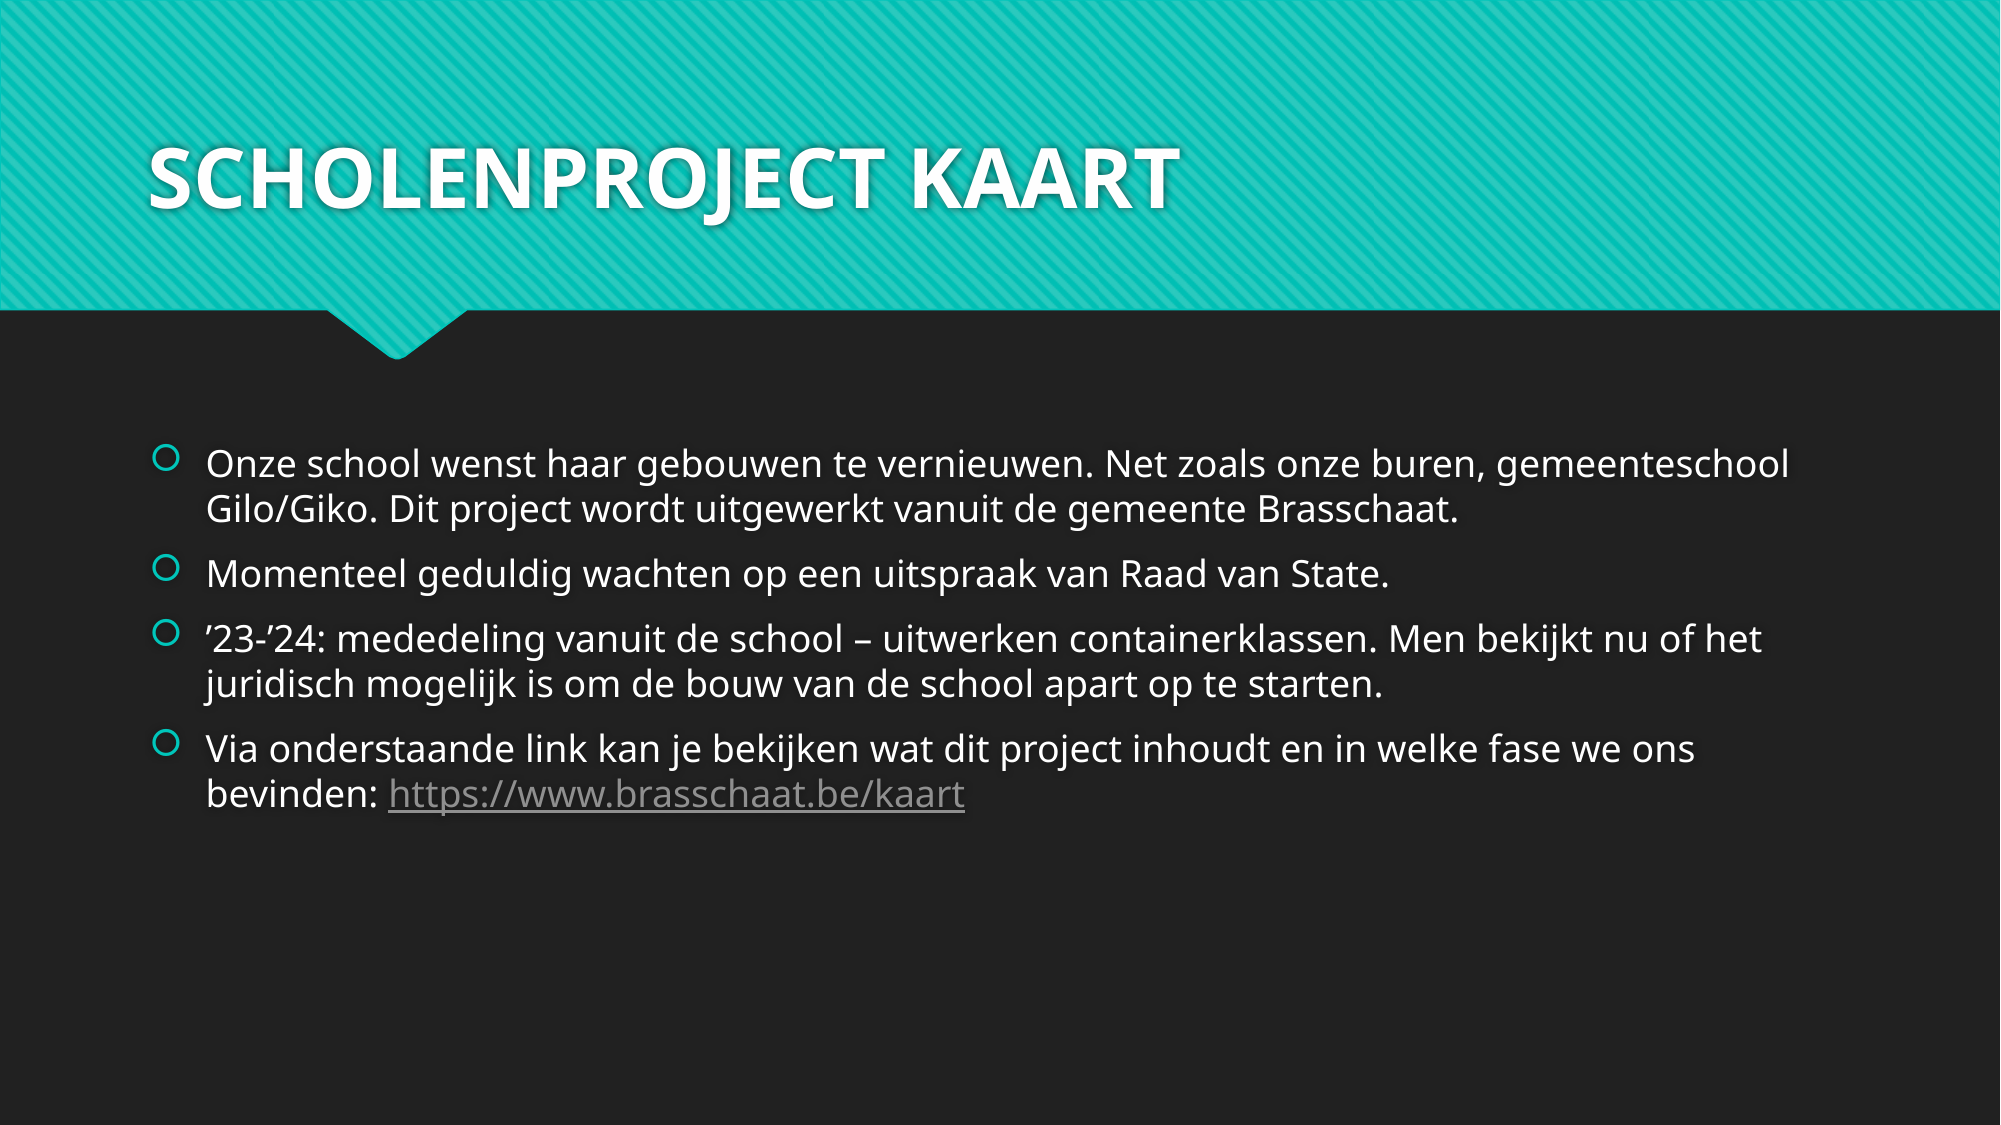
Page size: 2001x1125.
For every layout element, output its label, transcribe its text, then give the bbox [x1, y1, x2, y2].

title SCHOLENPROJECT KAART [132, 73, 1868, 233]
list Onze school wenst haar gebouwen te vernieuwen. Net zoals onze buren, gemeenteschool Gilo/Giko. Dit project wordt uitgewerkt vanuit de gemeente Brasschaat. Momenteel geduldig wachten op een uitspraak van Raad van State. ’23-’24: mededeling vanuit de school – uitwerken containerklassen. Men bekijkt nu of het juridisch mogelijk is om de bouw van de school apart op te starten. Via onderstaande link kan je bekijken wat dit project inhoudt en in welke fase we ons bevinden: https://www.brasschaat.be/kaart [134, 364, 1866, 962]
